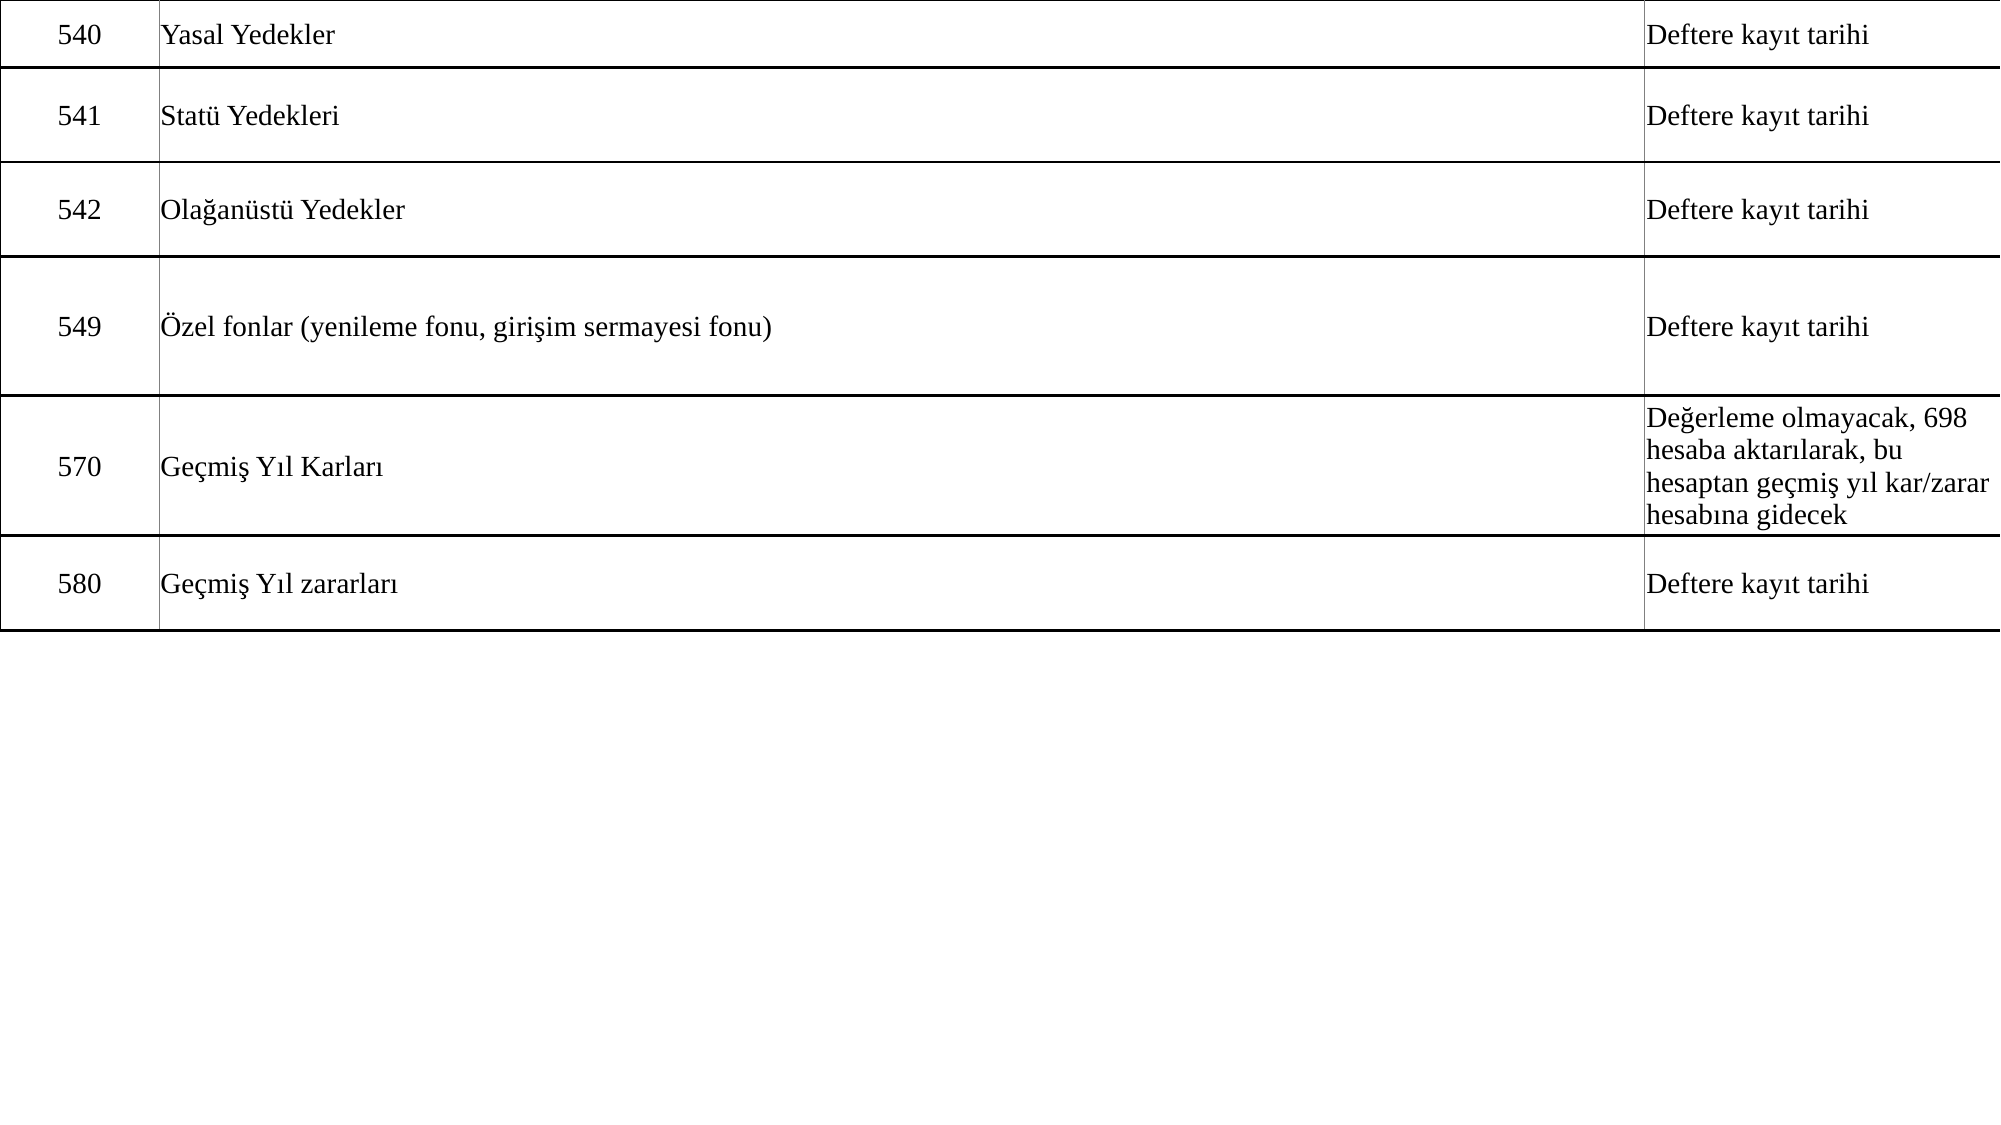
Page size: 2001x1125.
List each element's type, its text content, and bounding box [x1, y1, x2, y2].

table_header Deftere kayıt tarihi [1645, 1, 2000, 66]
table_cell Deftere kayıt tarihi [1645, 163, 2000, 255]
table_cell Özel fonlar (yenileme fonu, girişim sermayesi fonu) [160, 258, 1644, 394]
table_cell 580 [1, 537, 159, 629]
table_cell 549 [1, 258, 159, 394]
table_cell 541 [1, 69, 159, 161]
table_cell Olağanüstü Yedekler [160, 163, 1644, 255]
table_cell Değerleme olmayacak, 698 hesaba aktarılarak, bu hesaptan geçmiş yıl kar/zarar hesabına gidecek [1645, 397, 2000, 534]
table_cell Deftere kayıt tarihi [1645, 537, 2000, 629]
table_cell Deftere kayıt tarihi [1645, 69, 2000, 161]
table_cell Statü Yedekleri [160, 69, 1644, 161]
table_cell Deftere kayıt tarihi [1645, 258, 2000, 394]
table_cell Geçmiş Yıl zararları [160, 537, 1644, 629]
table_header Yasal Yedekler [160, 1, 1644, 66]
table_cell Geçmiş Yıl Karları [160, 397, 1644, 534]
table_cell 542 [1, 163, 159, 255]
table_cell 570 [1, 397, 159, 534]
table_header 540 [1, 1, 159, 66]
